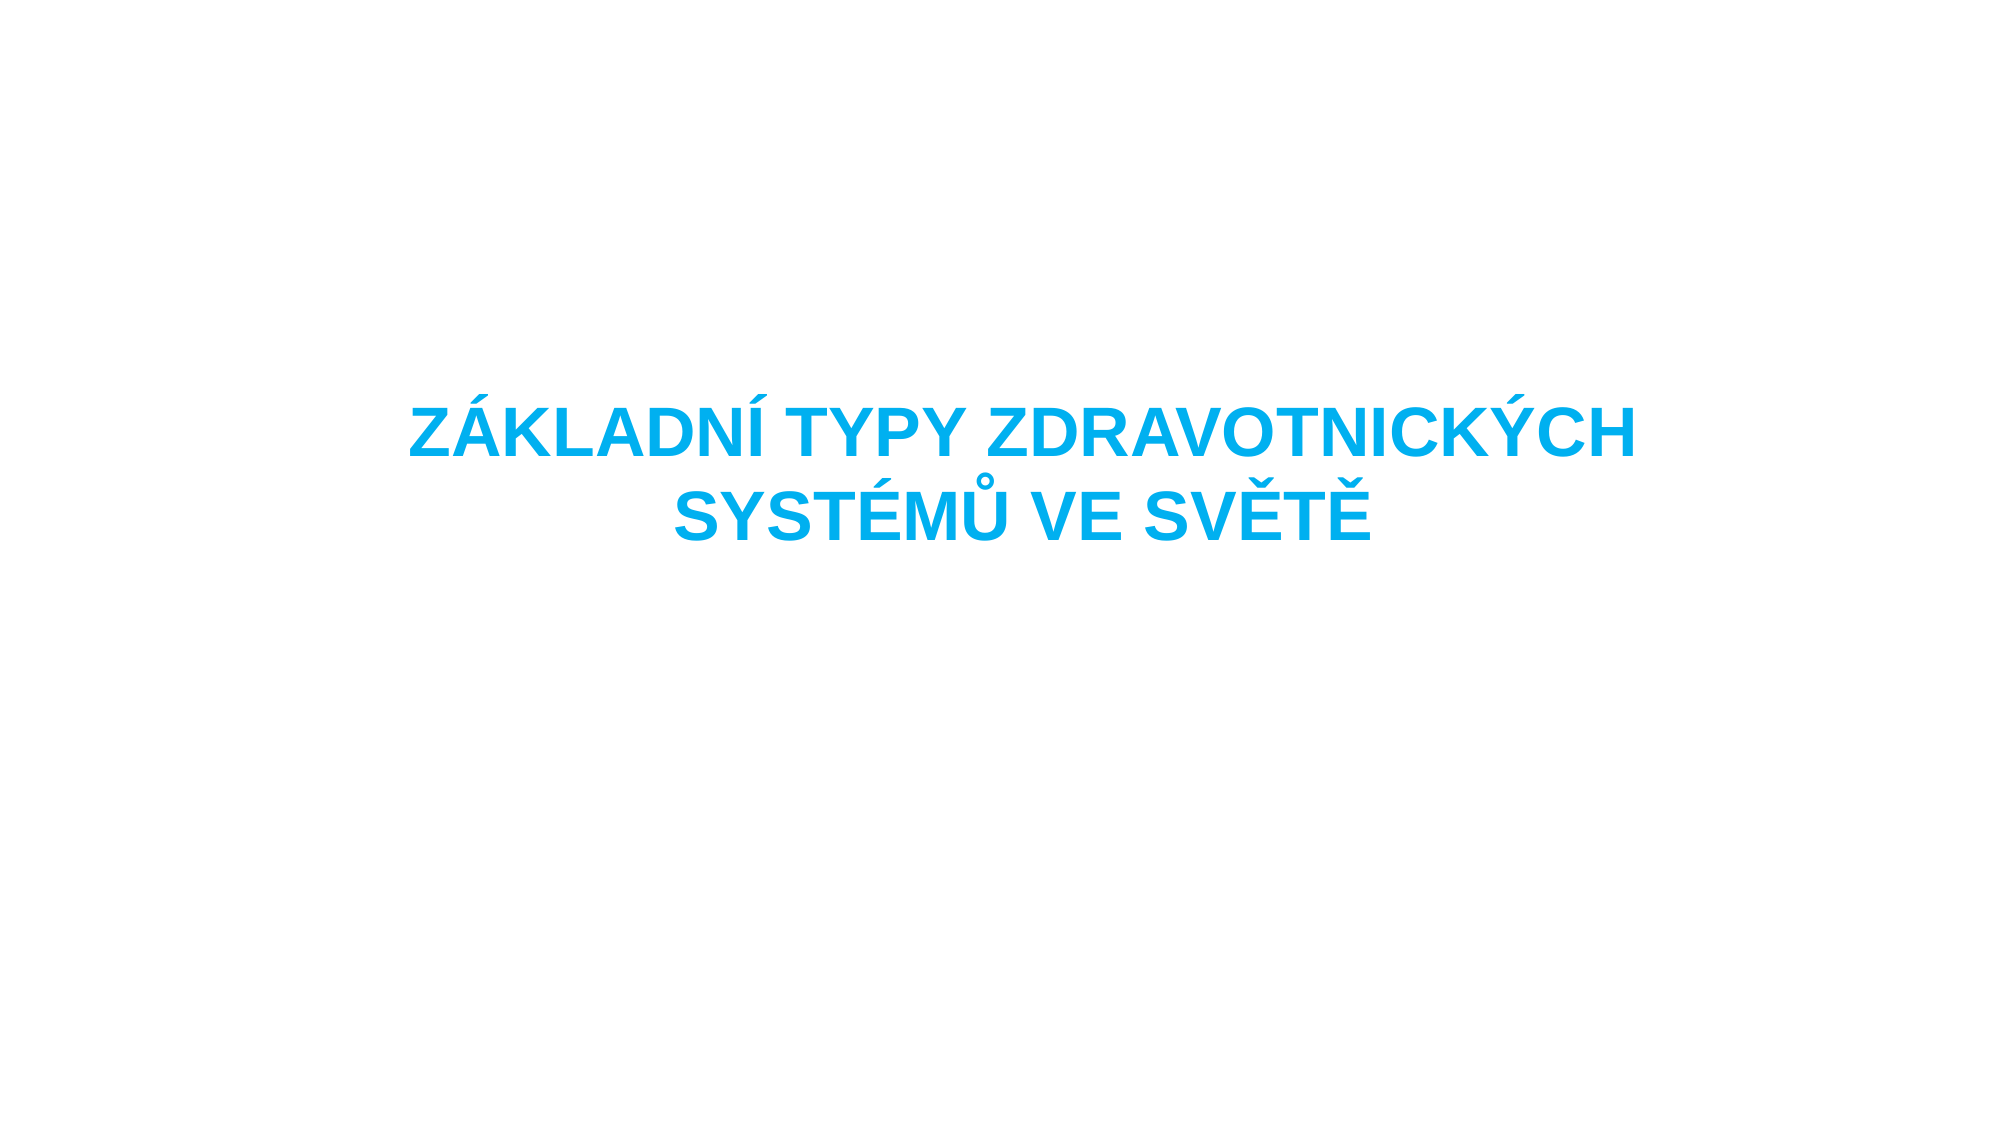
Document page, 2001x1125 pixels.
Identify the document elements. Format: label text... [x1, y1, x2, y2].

title Základní Typy zdravotnických systémů ve světě [362, 349, 1686, 591]
